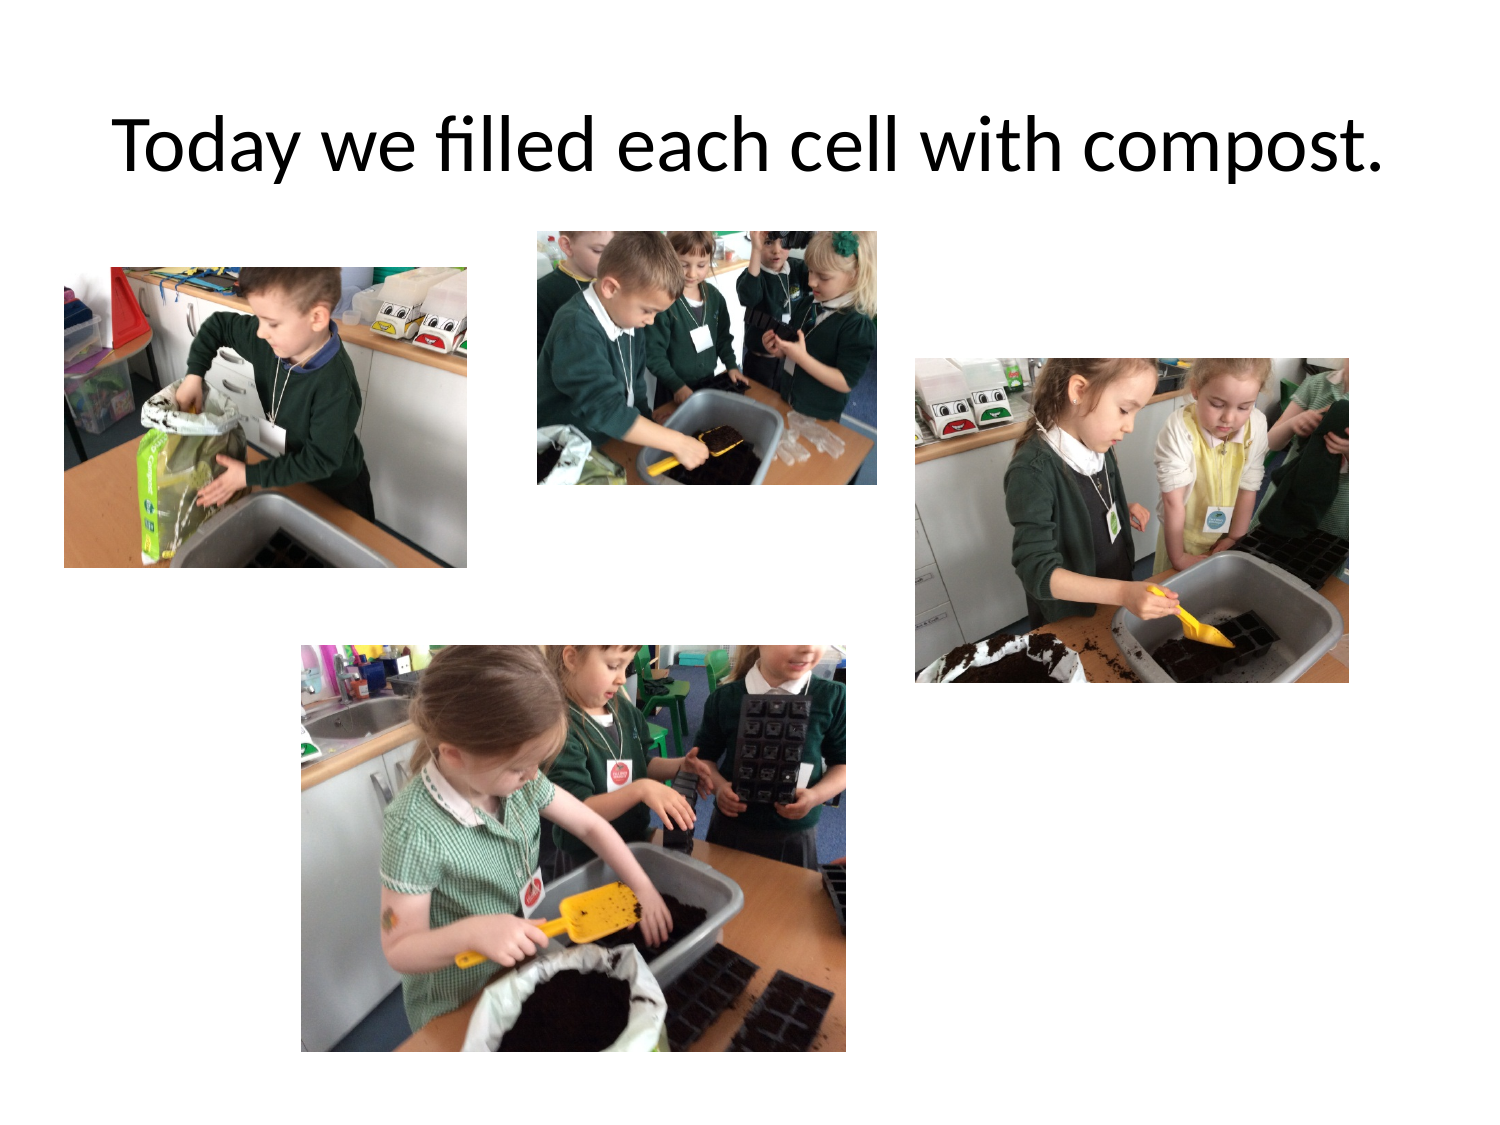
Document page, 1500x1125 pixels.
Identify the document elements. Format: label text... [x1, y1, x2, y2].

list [64, 266, 467, 568]
picture [537, 231, 877, 485]
title Today we filled each cell with compost. [75, 45, 1425, 233]
picture [915, 358, 1350, 683]
picture [300, 644, 846, 1052]
